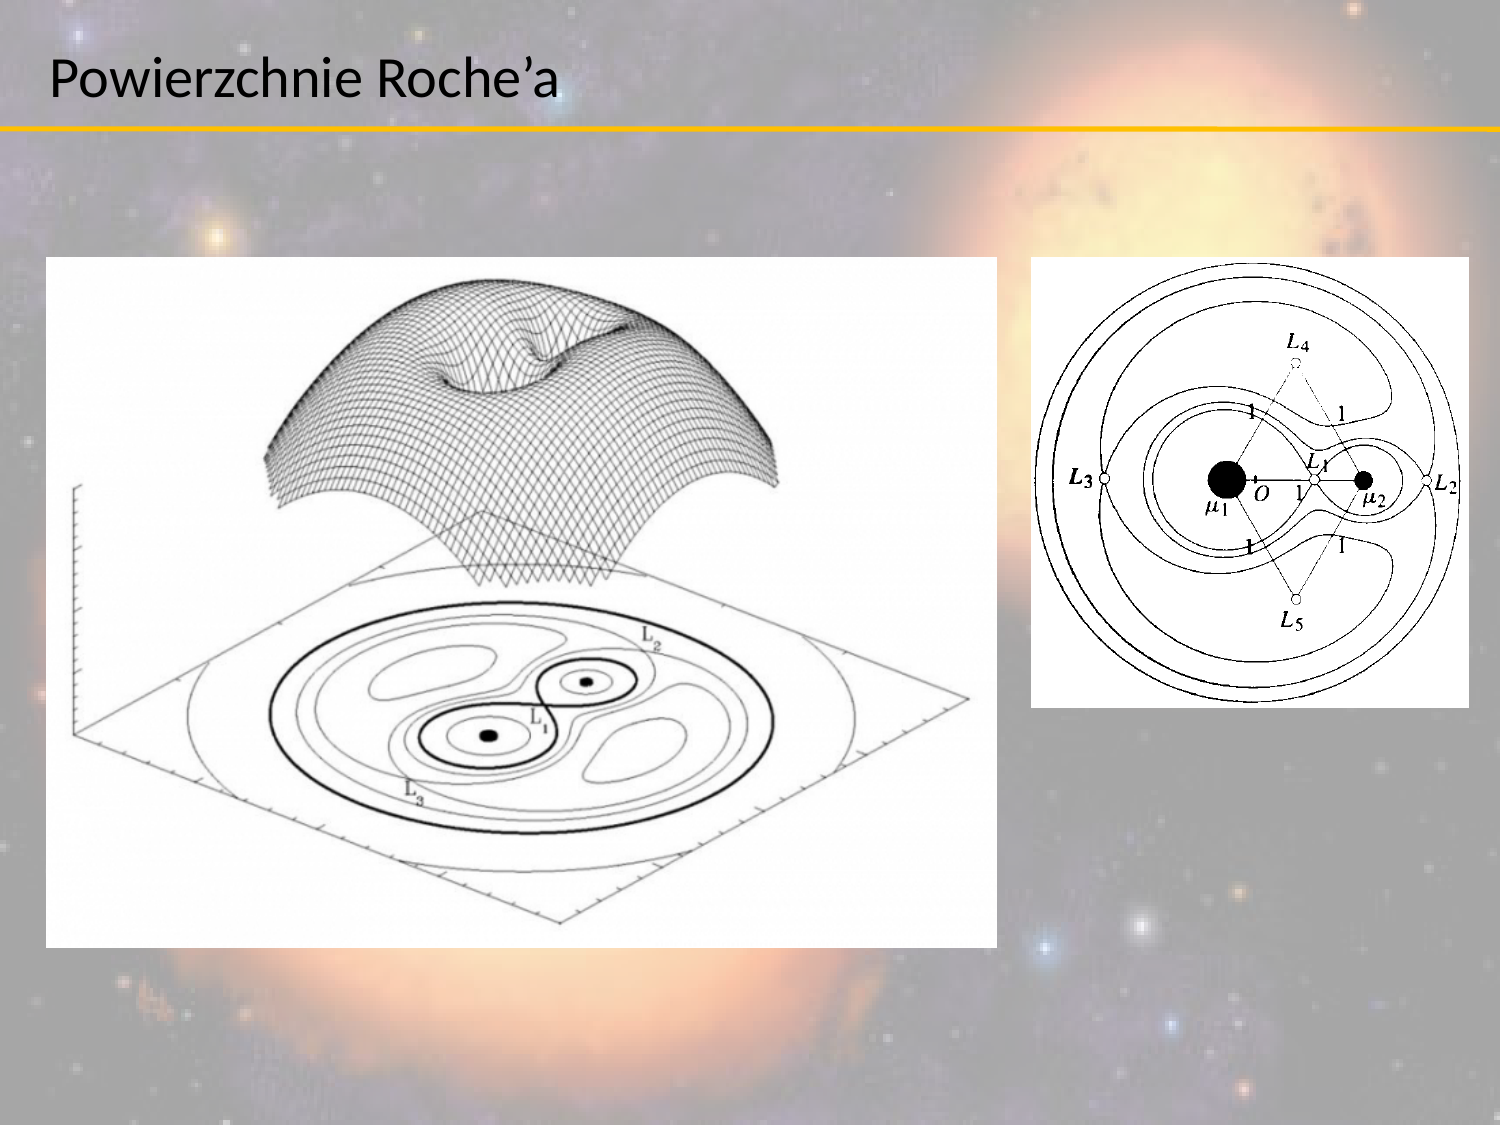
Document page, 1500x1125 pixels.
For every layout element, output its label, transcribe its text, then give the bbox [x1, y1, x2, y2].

picture [1030, 257, 1469, 708]
picture [46, 257, 997, 949]
text_box Powierzchnie Roche’a [35, 31, 1465, 117]
